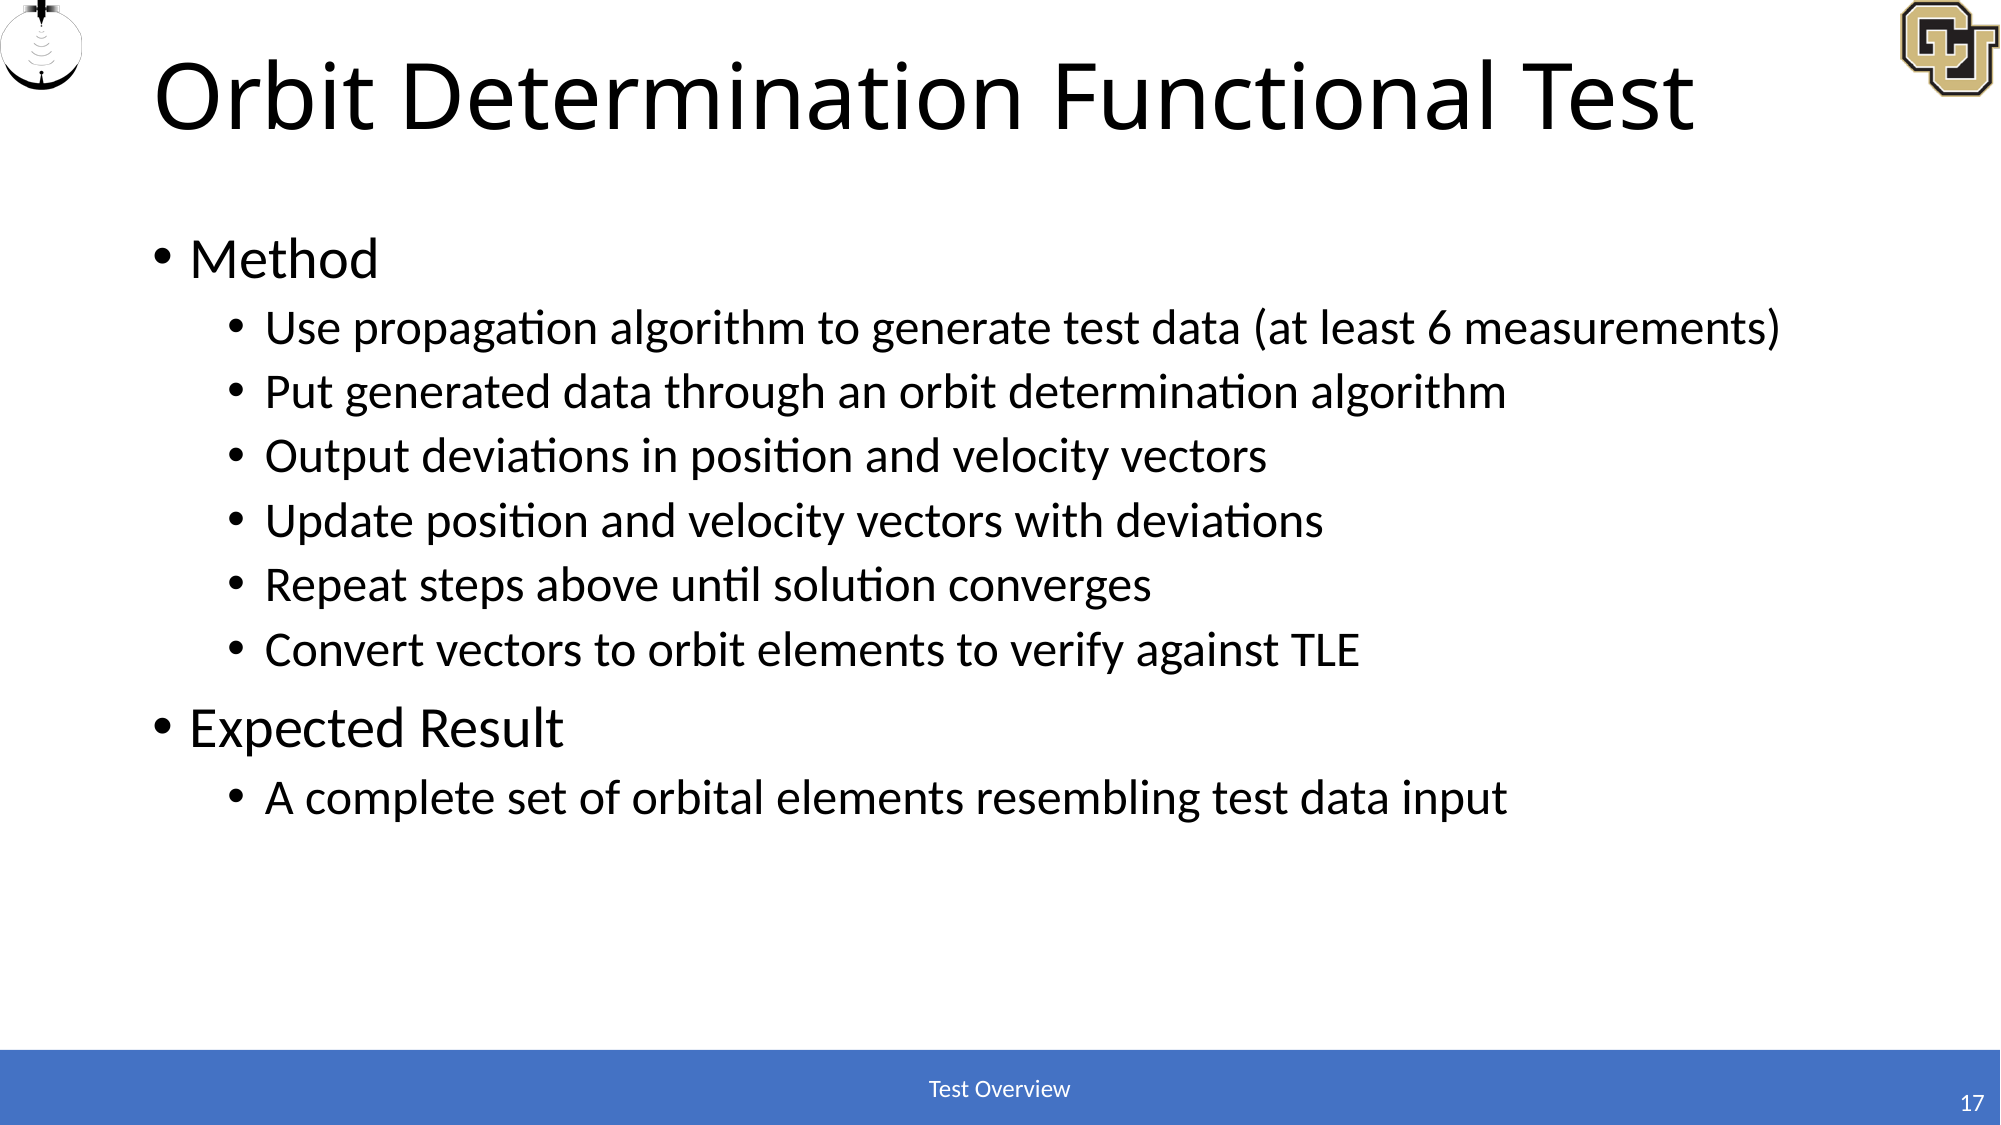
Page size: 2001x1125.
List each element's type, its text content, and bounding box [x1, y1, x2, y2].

picture [1900, 0, 2000, 97]
footer Test Overview [0, 1049, 2000, 1125]
title Orbit Determination Functional Test [137, 3, 1863, 198]
picture [0, 0, 82, 97]
list Method Use propagation algorithm to generate test data (at least 6 measurements) Put generated data through an orbit determination algorithm Output deviations in position and velocity vectors Update position and velocity vectors with deviations Repeat steps above until solution converges Convert vectors to orbit elements to verify against TLE Expected Result A complete set of orbital elements resembling test data input [137, 220, 1863, 1014]
slide_number 17 [1550, 1078, 2000, 1125]
